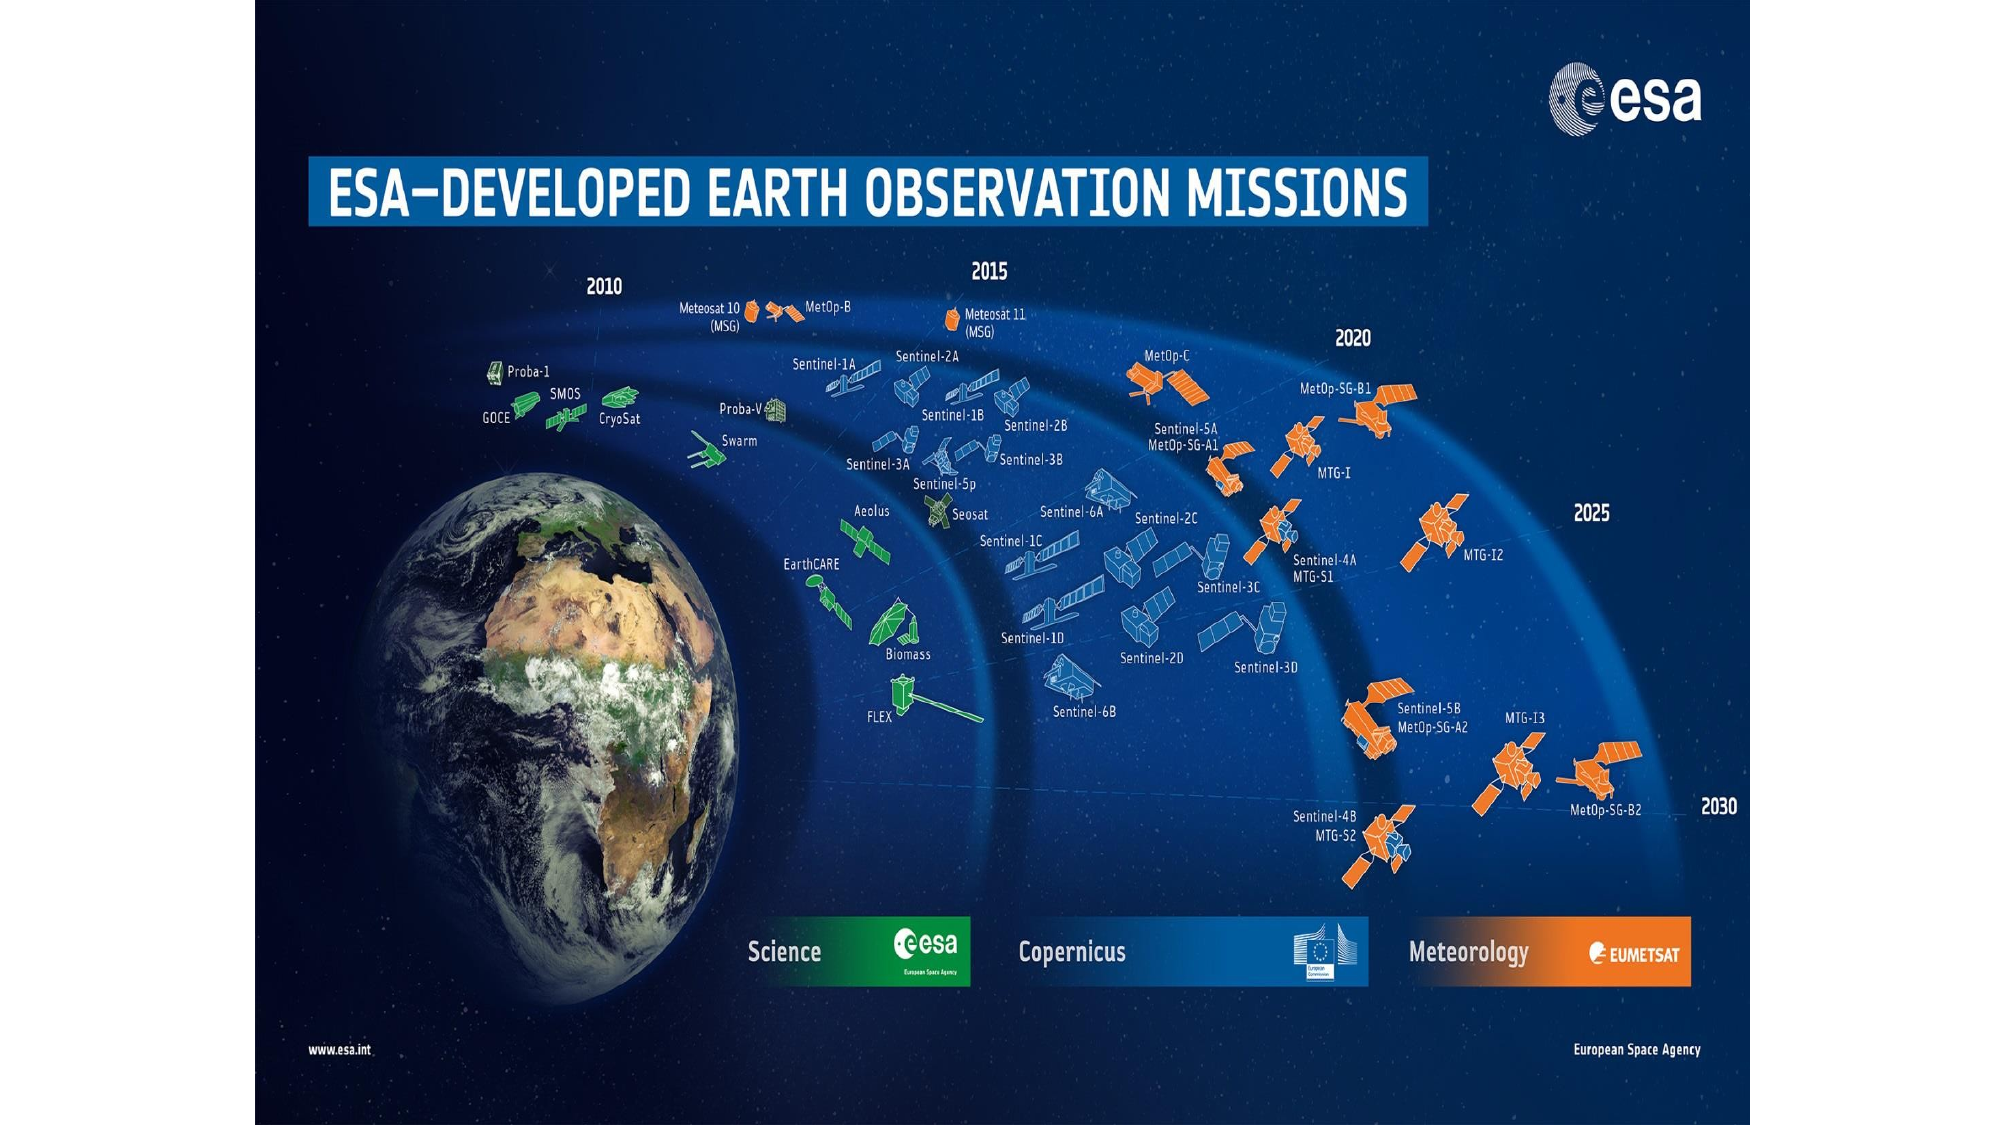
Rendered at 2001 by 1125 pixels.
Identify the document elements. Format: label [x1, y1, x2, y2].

picture [255, 0, 1751, 1125]
